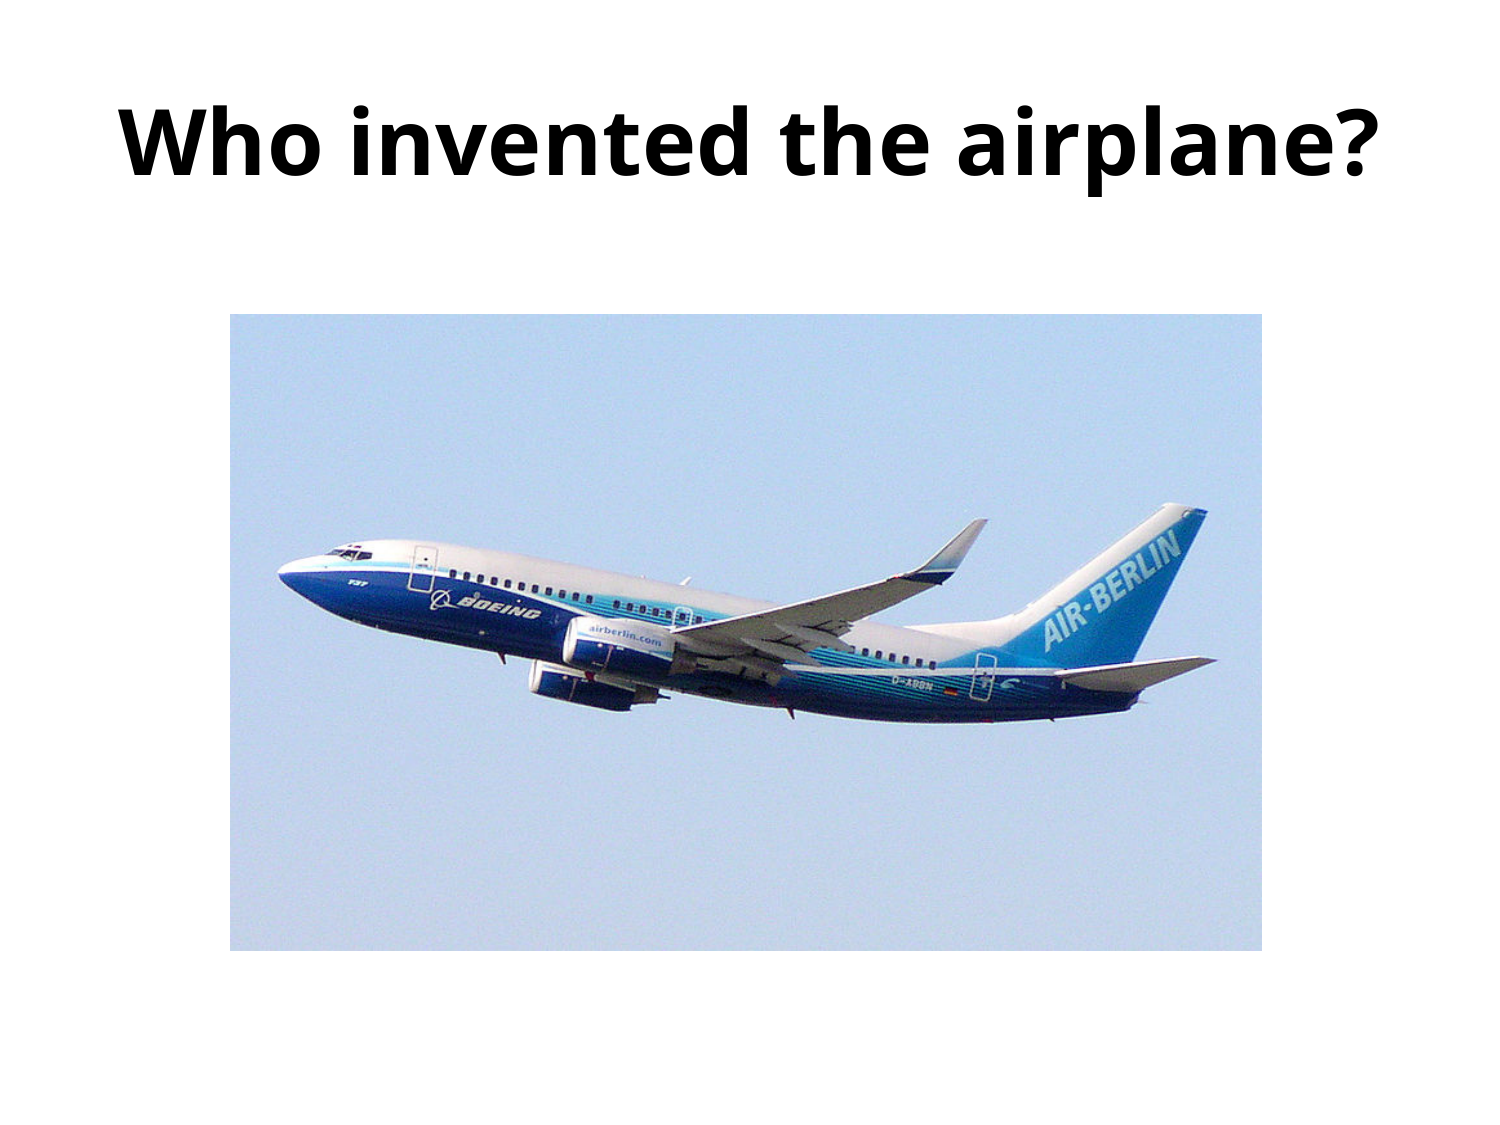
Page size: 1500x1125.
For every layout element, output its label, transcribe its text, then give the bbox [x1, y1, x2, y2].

title Who invented the airplane? [75, 45, 1425, 233]
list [229, 314, 1263, 951]
